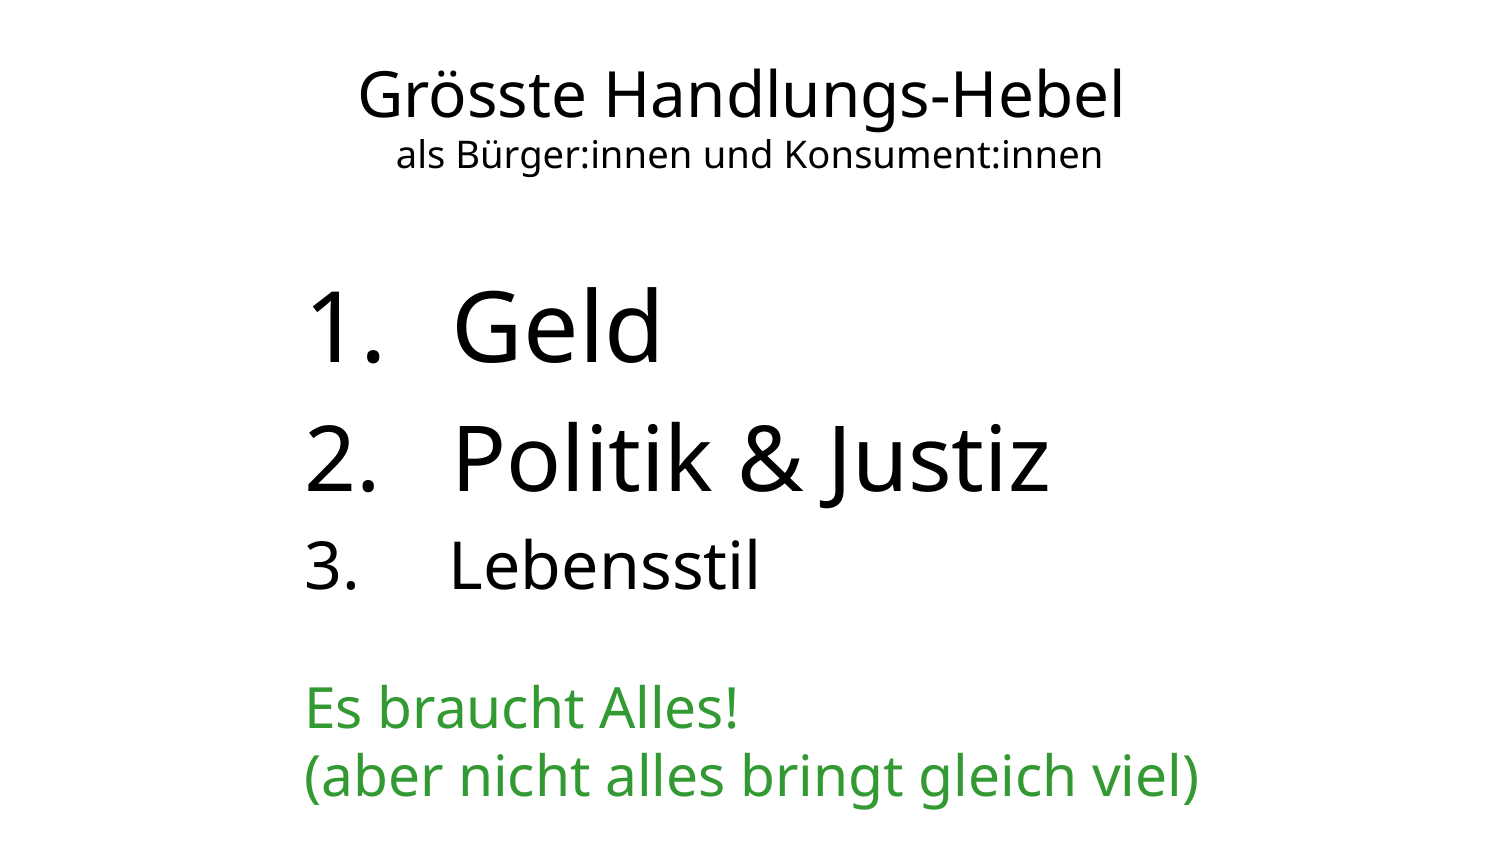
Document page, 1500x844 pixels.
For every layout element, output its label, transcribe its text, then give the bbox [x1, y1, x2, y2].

list Geld Politik & Justiz Lebensstil Es braucht Alles! (aber nicht alles bringt gleich viel) [289, 256, 1294, 826]
title Grösste Handlungs-Hebel als Bürger:innen und Konsument:innen [75, 45, 1425, 186]
